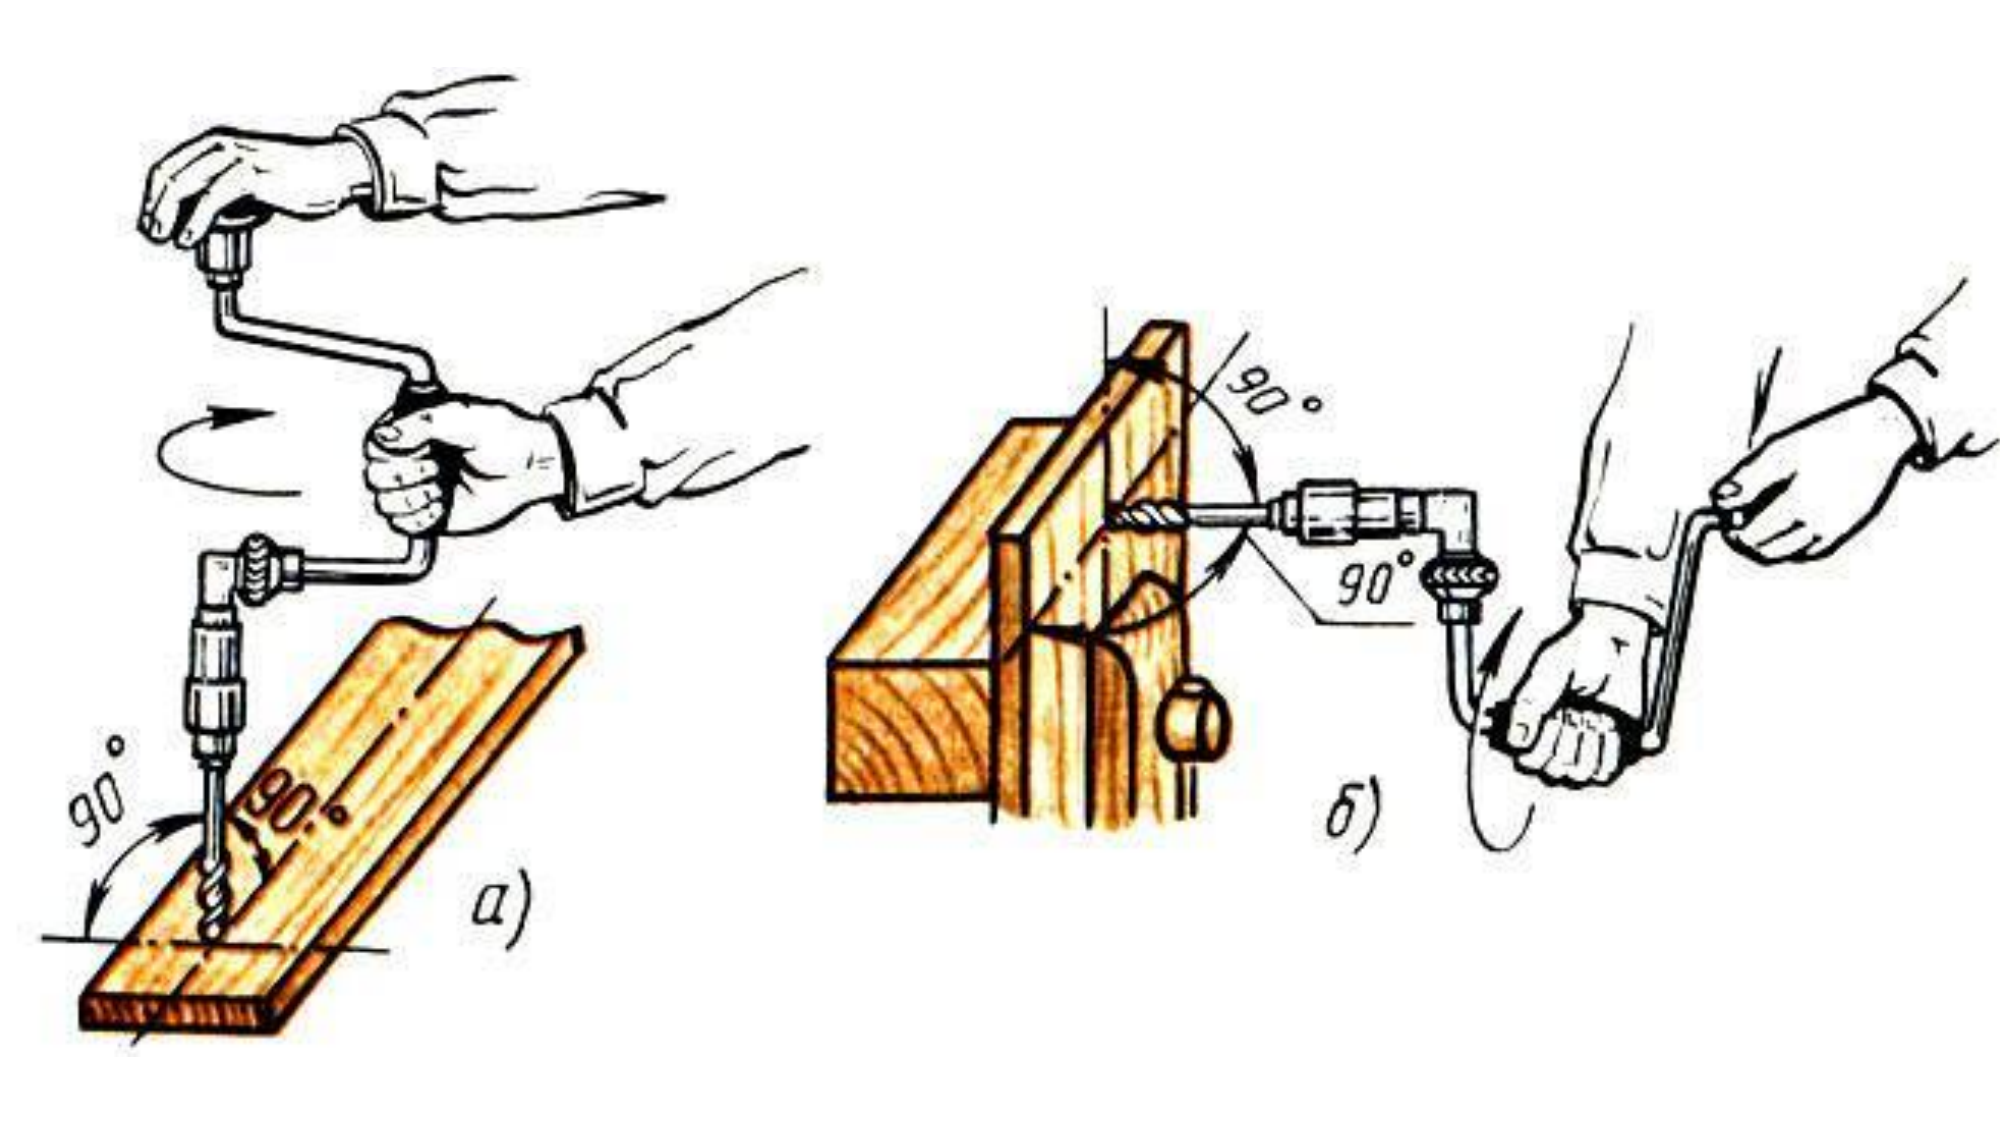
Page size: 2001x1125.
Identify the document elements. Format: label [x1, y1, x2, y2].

picture [0, 67, 2000, 1058]
